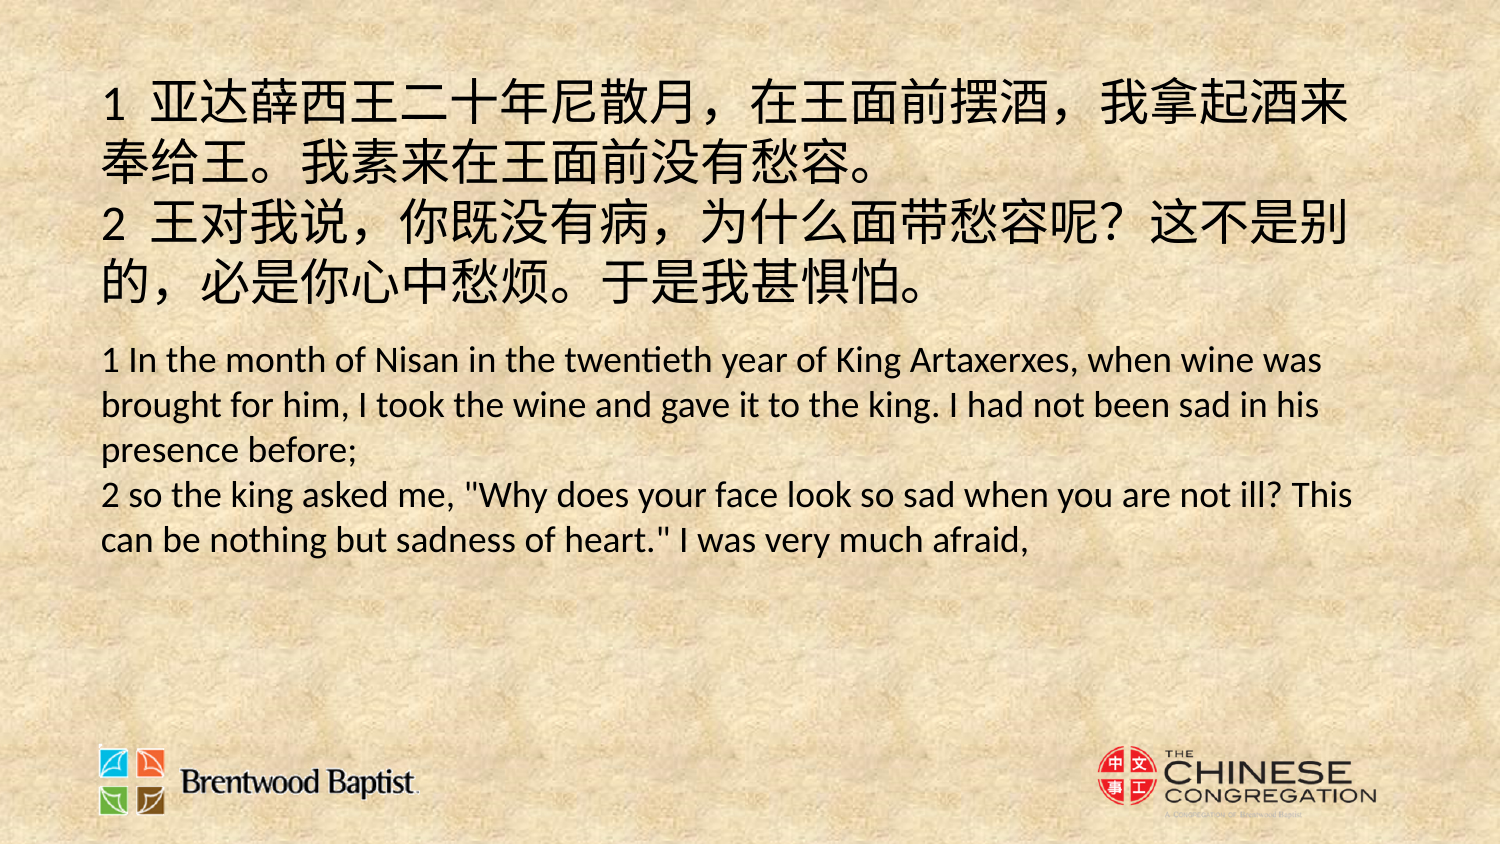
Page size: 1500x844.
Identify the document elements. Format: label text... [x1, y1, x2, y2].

picture [0, 0, 1500, 844]
text_box 1 亚达薛西王二十年尼散月，在王面前摆酒，我拿起酒来奉给王。我素来在王面前没有愁容。 2 王对我说，你既没有病，为什么面带愁容呢？这不是别的，必是你心中愁烦。于是我甚惧怕。 1 In the month of Nisan in the twentieth year of King Artaxerxes, when wine was brought for him, I took the wine and gave it to the king. I had not been sad in his presence before; 2 so the king asked me, "Why does your face look so sad when you are not ill? This can be nothing but sadness of heart." I was very much afraid, [85, 62, 1407, 613]
